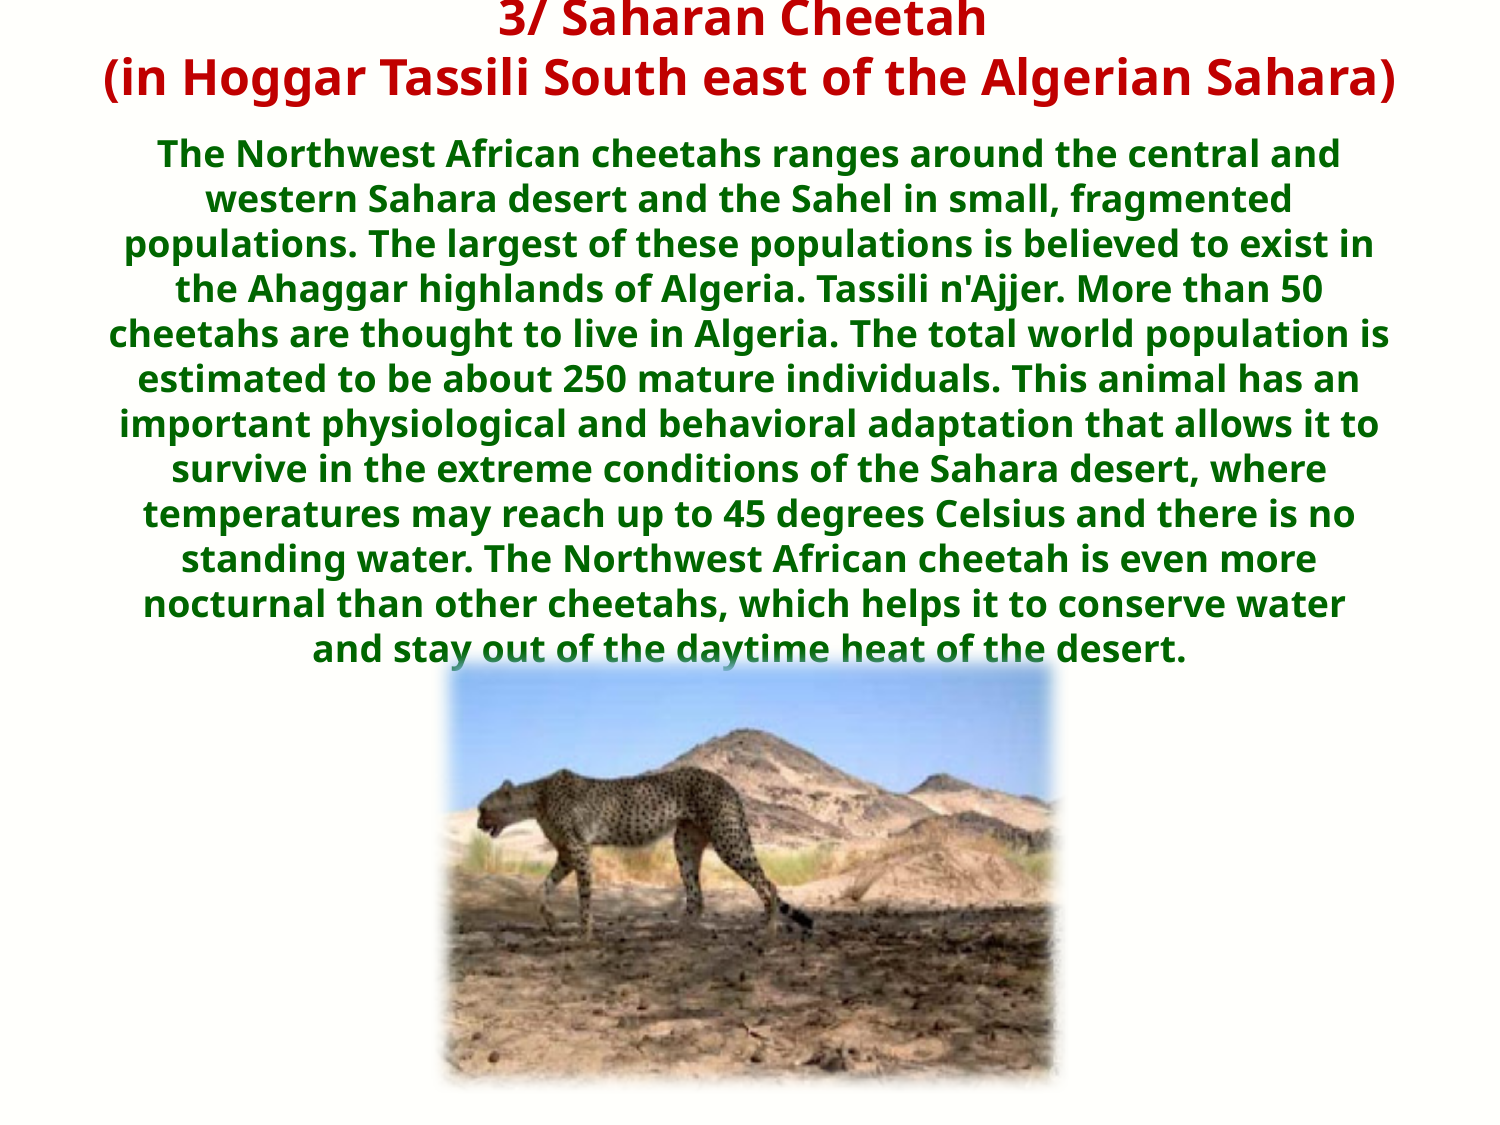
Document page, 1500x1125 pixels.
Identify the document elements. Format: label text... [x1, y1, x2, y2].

picture [430, 644, 1070, 1095]
title 3/ Saharan Cheetah (in Hoggar Tassili South east of the Algerian Sahara) The Northwest African cheetahs ranges around the central and western Sahara desert and the Sahel in small, fragmented populations. The largest of these populations is believed to exist in the Ahaggar highlands of Algeria. Tassili n'Ajjer. More than 50 cheetahs are thought to live in Algeria. The total world population is estimated to be about 250 mature individuals. This animal has an important physiological and behavioral adaptation that allows it to survive in the extreme conditions of the Sahara desert, where temperatures may reach up to 45 degrees Celsius and there is no standing water. The Northwest African cheetah is even more nocturnal than other cheetahs, which helps it to conserve water and stay out of the daytime heat of the desert. [75, 101, 1425, 598]
